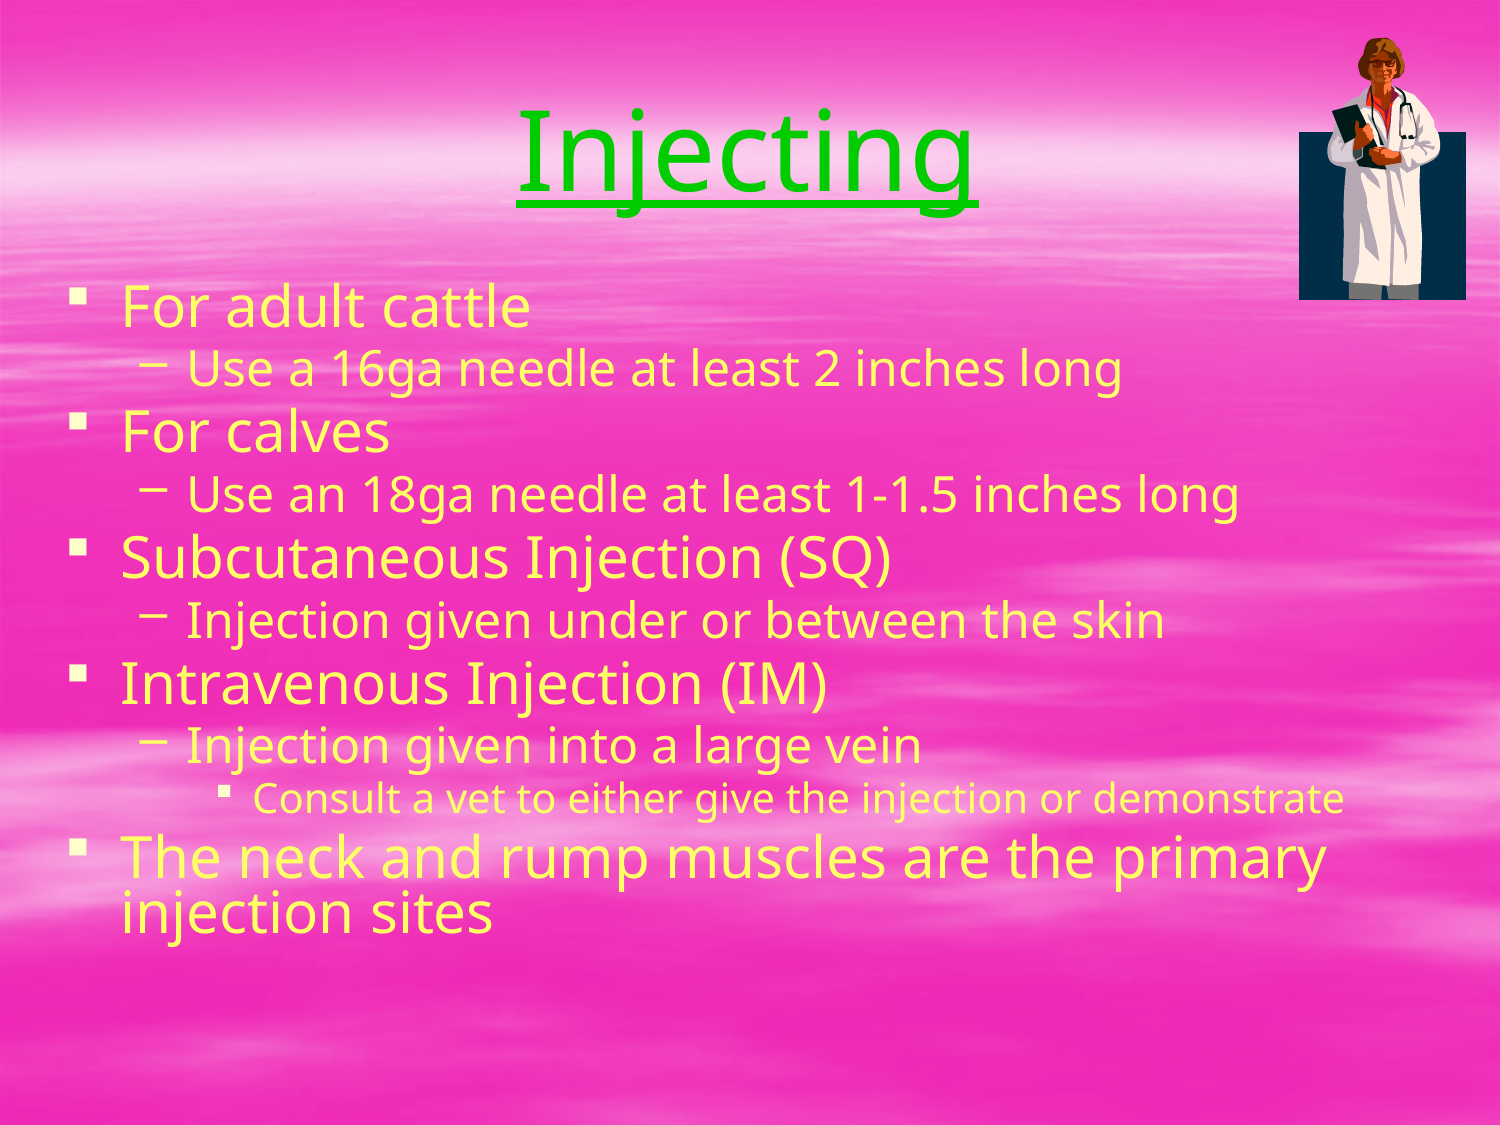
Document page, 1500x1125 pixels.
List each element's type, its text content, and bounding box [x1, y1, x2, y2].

title Injecting [49, 37, 1296, 255]
list For adult cattle Use a 16ga needle at least 2 inches long For calves Use an 18ga needle at least 1-1.5 inches long Subcutaneous Injection (SQ) Injection given under or between the skin Intravenous Injection (IM) Injection given into a large vein Consult a vet to either give the injection or demonstrate The neck and rump muscles are the primary injection sites [49, 275, 1451, 1001]
picture [1298, 37, 1467, 301]
